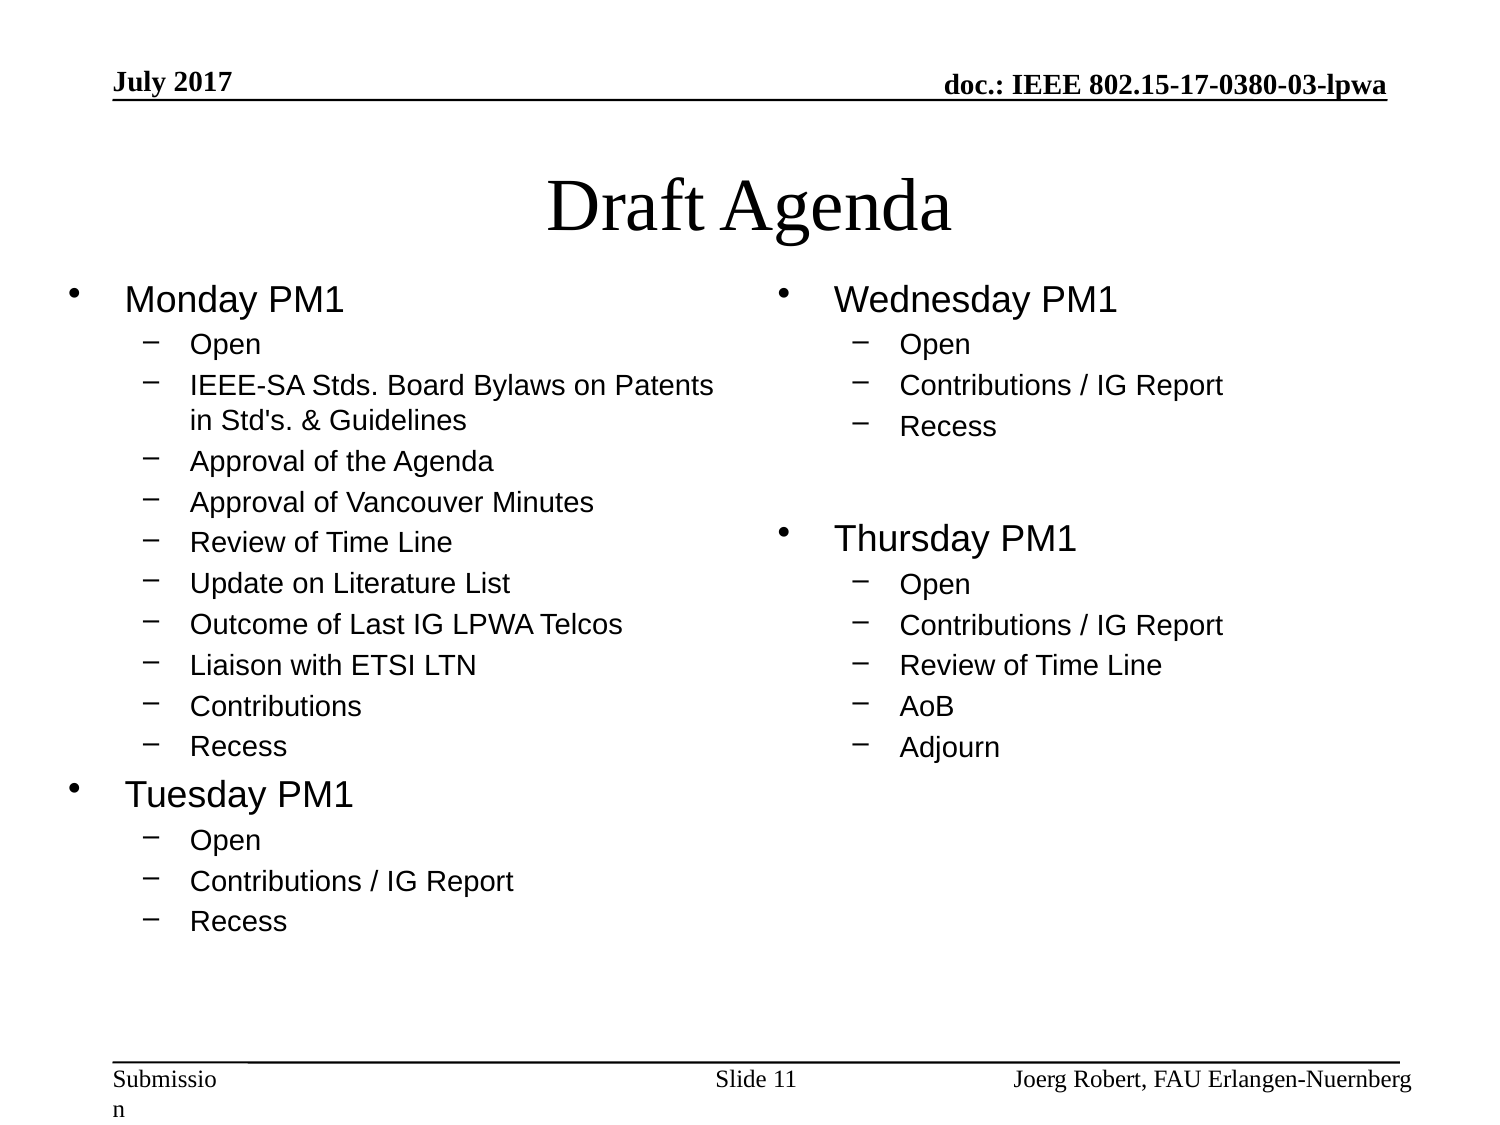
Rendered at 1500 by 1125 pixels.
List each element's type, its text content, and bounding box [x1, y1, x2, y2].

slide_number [112, 62, 375, 98]
title Draft Agenda [112, 112, 1388, 288]
footer Joerg Robert, FAU Erlangen-Nuernberg [900, 1062, 1413, 1093]
list Monday PM1 Open IEEE-SA Stds. Board Bylaws on Patents in Std's. & Guidelines Approval of the Agenda Approval of Vancouver Minutes Review of Time Line Update on Literature List Outcome of Last IG LPWA Telcos Liaison with ETSI LTN Contributions Recess Tuesday PM1 Open Contributions / IG Report Recess [53, 267, 738, 1000]
slide_number Slide 11 [712, 1062, 800, 1093]
list Wednesday PM1 Open Contributions / IG Report Recess Thursday PM1 Open Contributions / IG Report Review of Time Line AoB Adjourn [762, 267, 1412, 1000]
